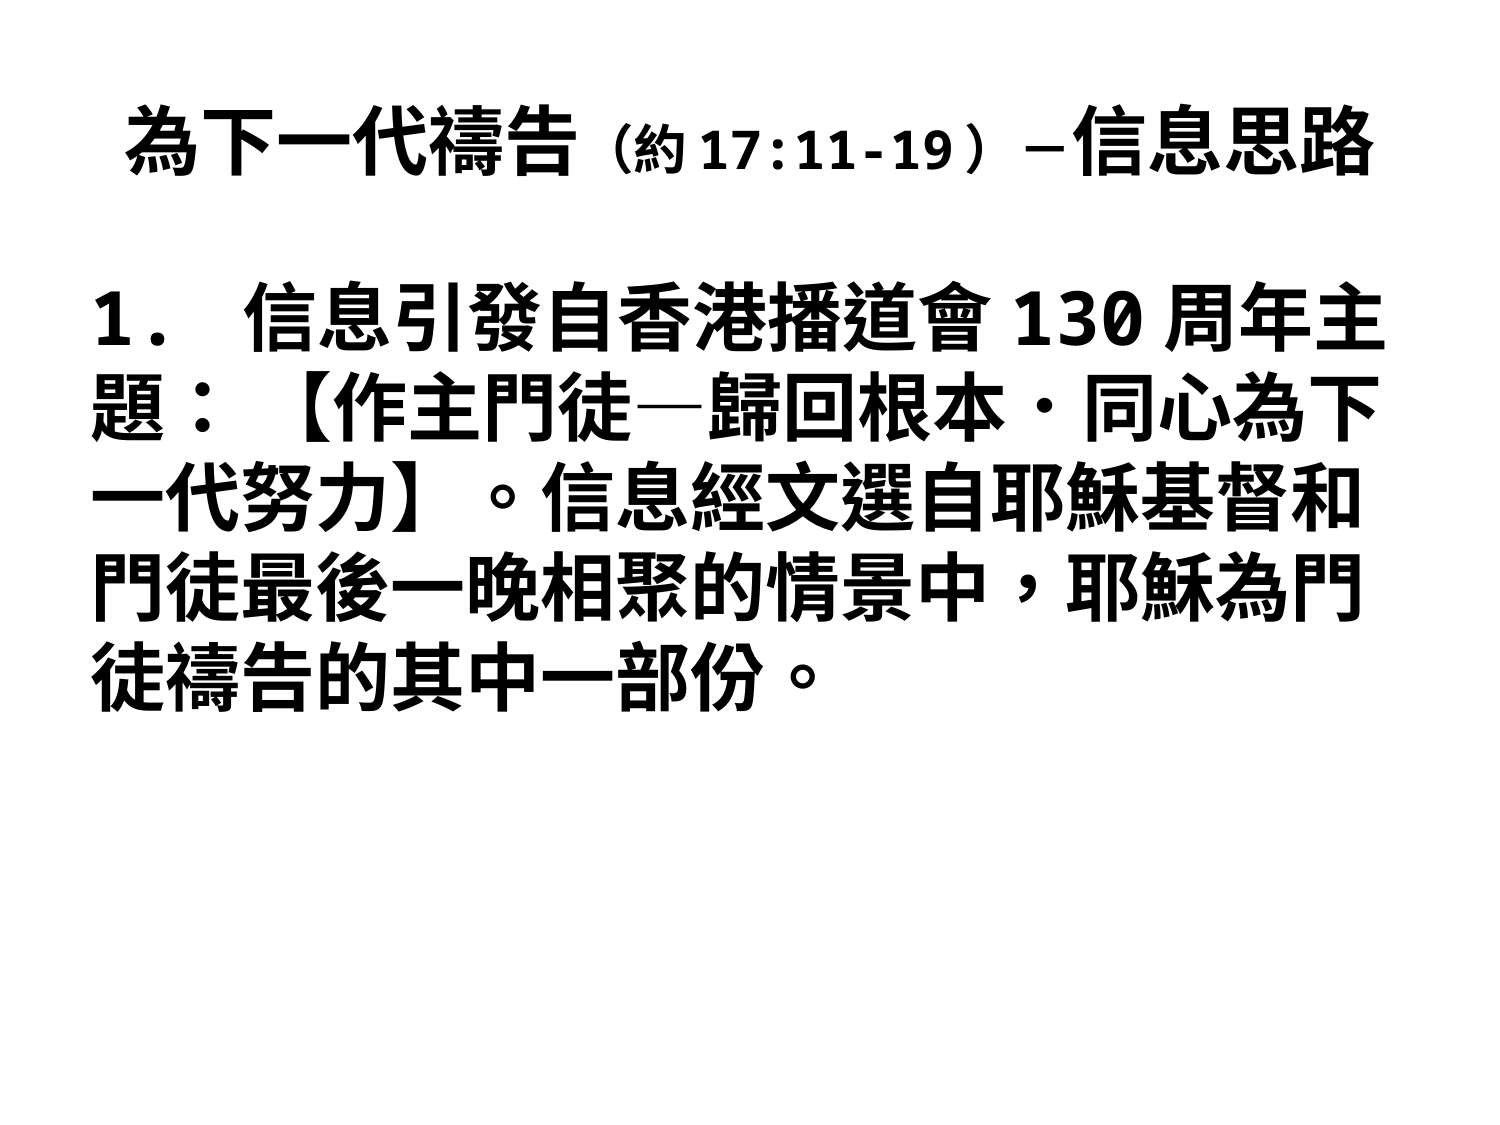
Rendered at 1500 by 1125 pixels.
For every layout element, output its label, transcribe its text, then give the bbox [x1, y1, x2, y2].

list 1. 信息引發自香港播道會130周年主題： 【作主門徒—歸回根本．同心為下一代努力】。信息經文選自耶穌基督和門徒最後一晚相聚的情景中，耶穌為門徒禱告的其中一部份。 [75, 262, 1425, 1005]
title 為下一代禱告（約17:11-19）－信息思路 [75, 45, 1425, 233]
